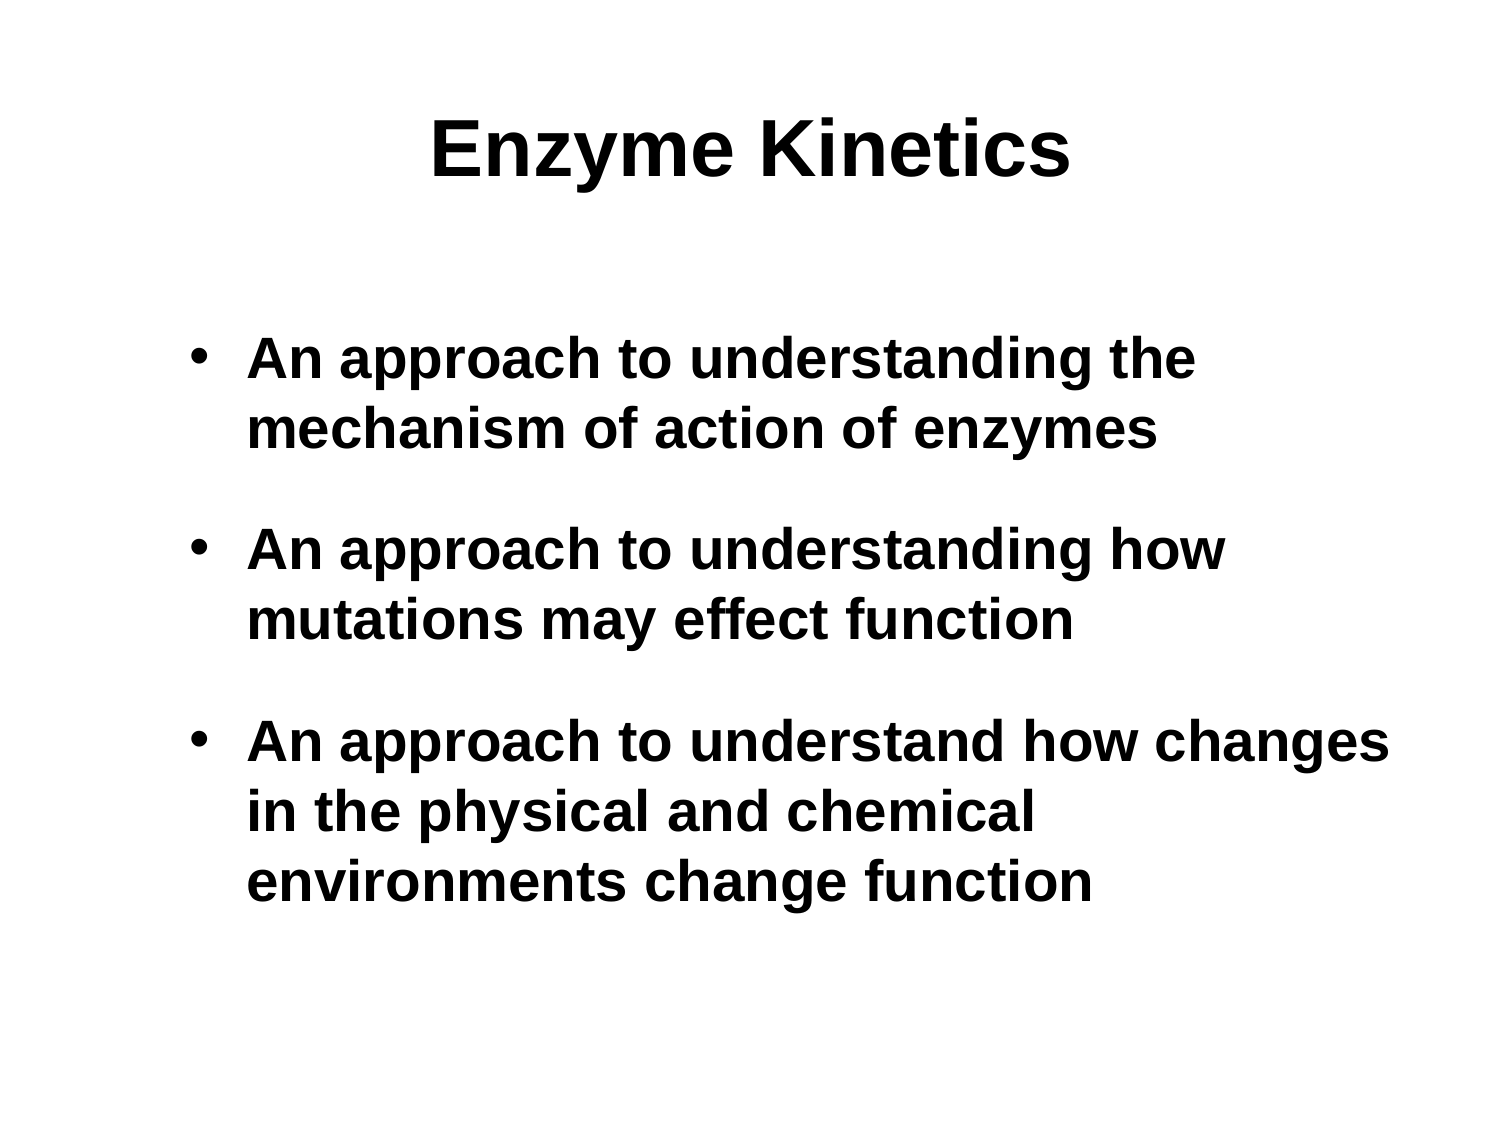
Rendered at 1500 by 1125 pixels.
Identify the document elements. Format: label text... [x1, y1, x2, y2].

list An approach to understanding the mechanism of action of enzymes An approach to understanding how mutations may effect function An approach to understand how changes in the physical and chemical environments change function [174, 312, 1425, 988]
title Enzyme Kinetics [112, 87, 1391, 200]
